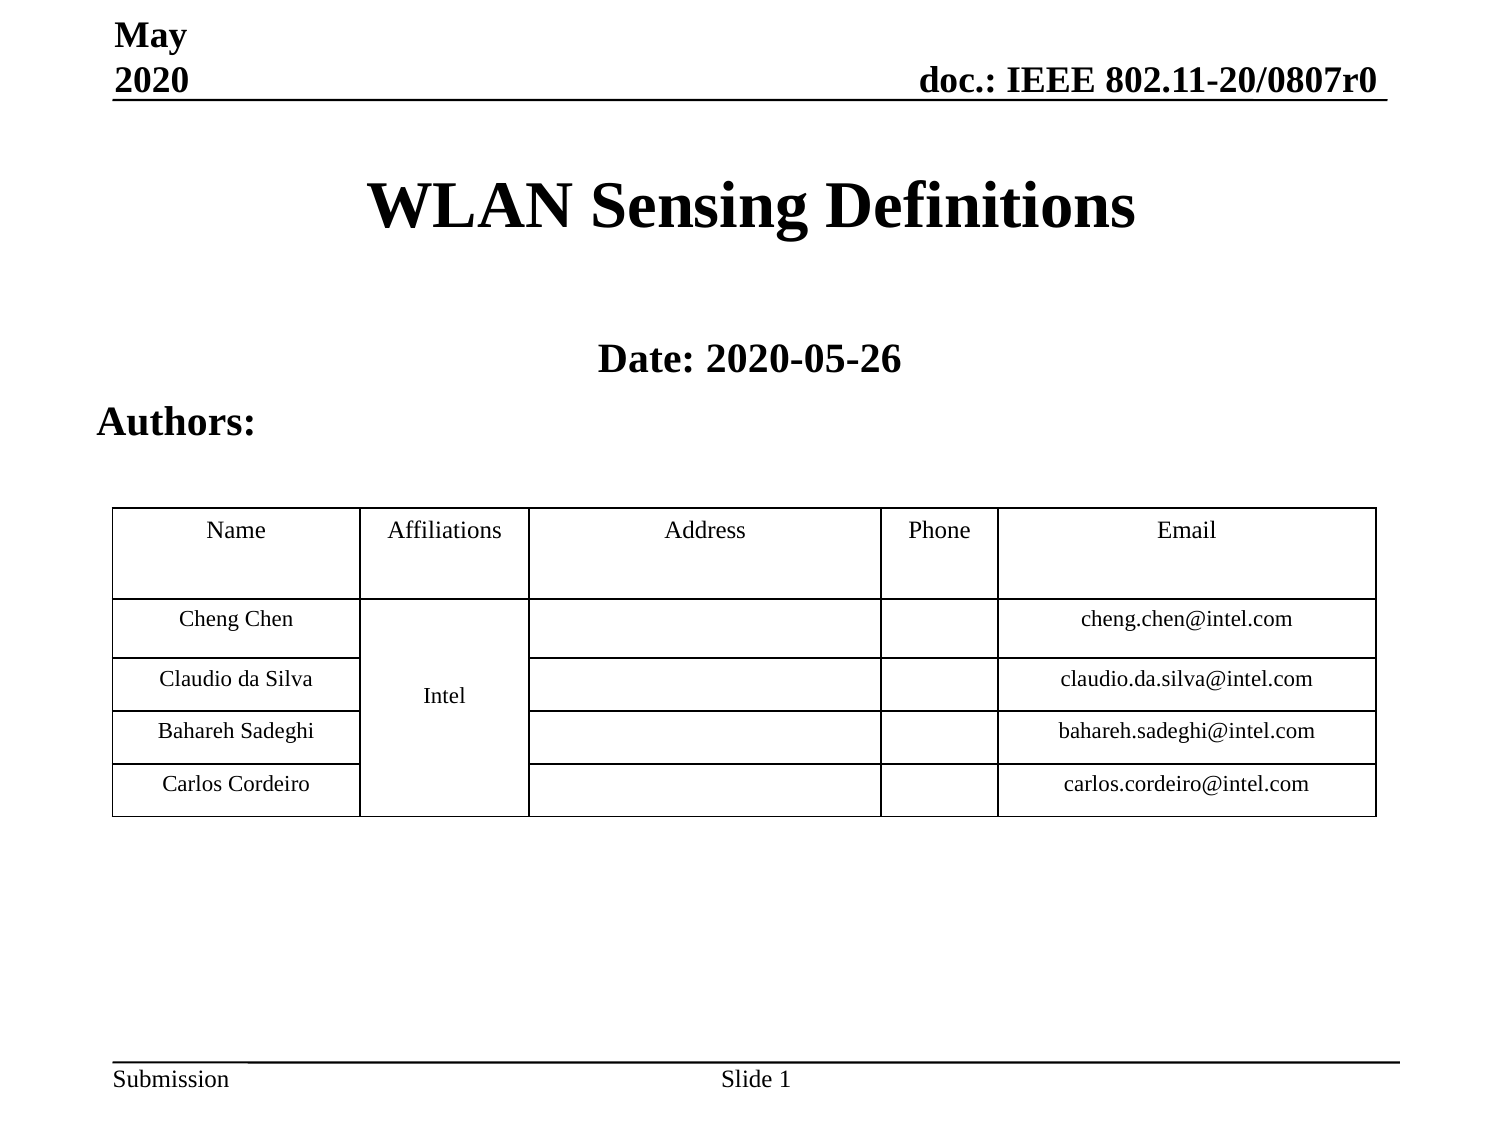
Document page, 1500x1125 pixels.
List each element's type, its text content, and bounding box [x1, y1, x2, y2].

table_cell Bahareh Sadeghi [113, 712, 359, 763]
table_cell [530, 765, 880, 816]
table_header Address [530, 509, 880, 598]
table_cell [882, 600, 997, 657]
list Date: 2020-05-26 [112, 323, 1388, 386]
table_cell claudio.da.silva@intel.com [999, 659, 1375, 710]
table_cell Cheng Chen [113, 600, 359, 657]
table_cell Carlos Cordeiro [113, 765, 359, 816]
table_header Affiliations [361, 509, 528, 598]
table_cell bahareh.sadeghi@intel.com [999, 712, 1375, 763]
table_cell Intel [361, 600, 528, 816]
text_box Authors: [81, 385, 319, 449]
table_cell carlos.cordeiro@intel.com [999, 765, 1375, 816]
table_cell [530, 712, 880, 763]
table_cell [882, 712, 997, 763]
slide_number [114, 54, 259, 101]
table_cell Claudio da Silva [113, 659, 359, 710]
table_cell [882, 659, 997, 710]
table_header Phone [882, 509, 997, 598]
table_cell [882, 765, 997, 816]
table_cell [530, 600, 880, 657]
table_cell cheng.chen@intel.com [999, 600, 1375, 657]
title WLAN Sensing Definitions [114, 113, 1390, 289]
slide_number Slide 1 [712, 1061, 800, 1093]
table_header Email [999, 509, 1375, 598]
table_cell [530, 659, 880, 710]
table_header Name [113, 509, 359, 598]
